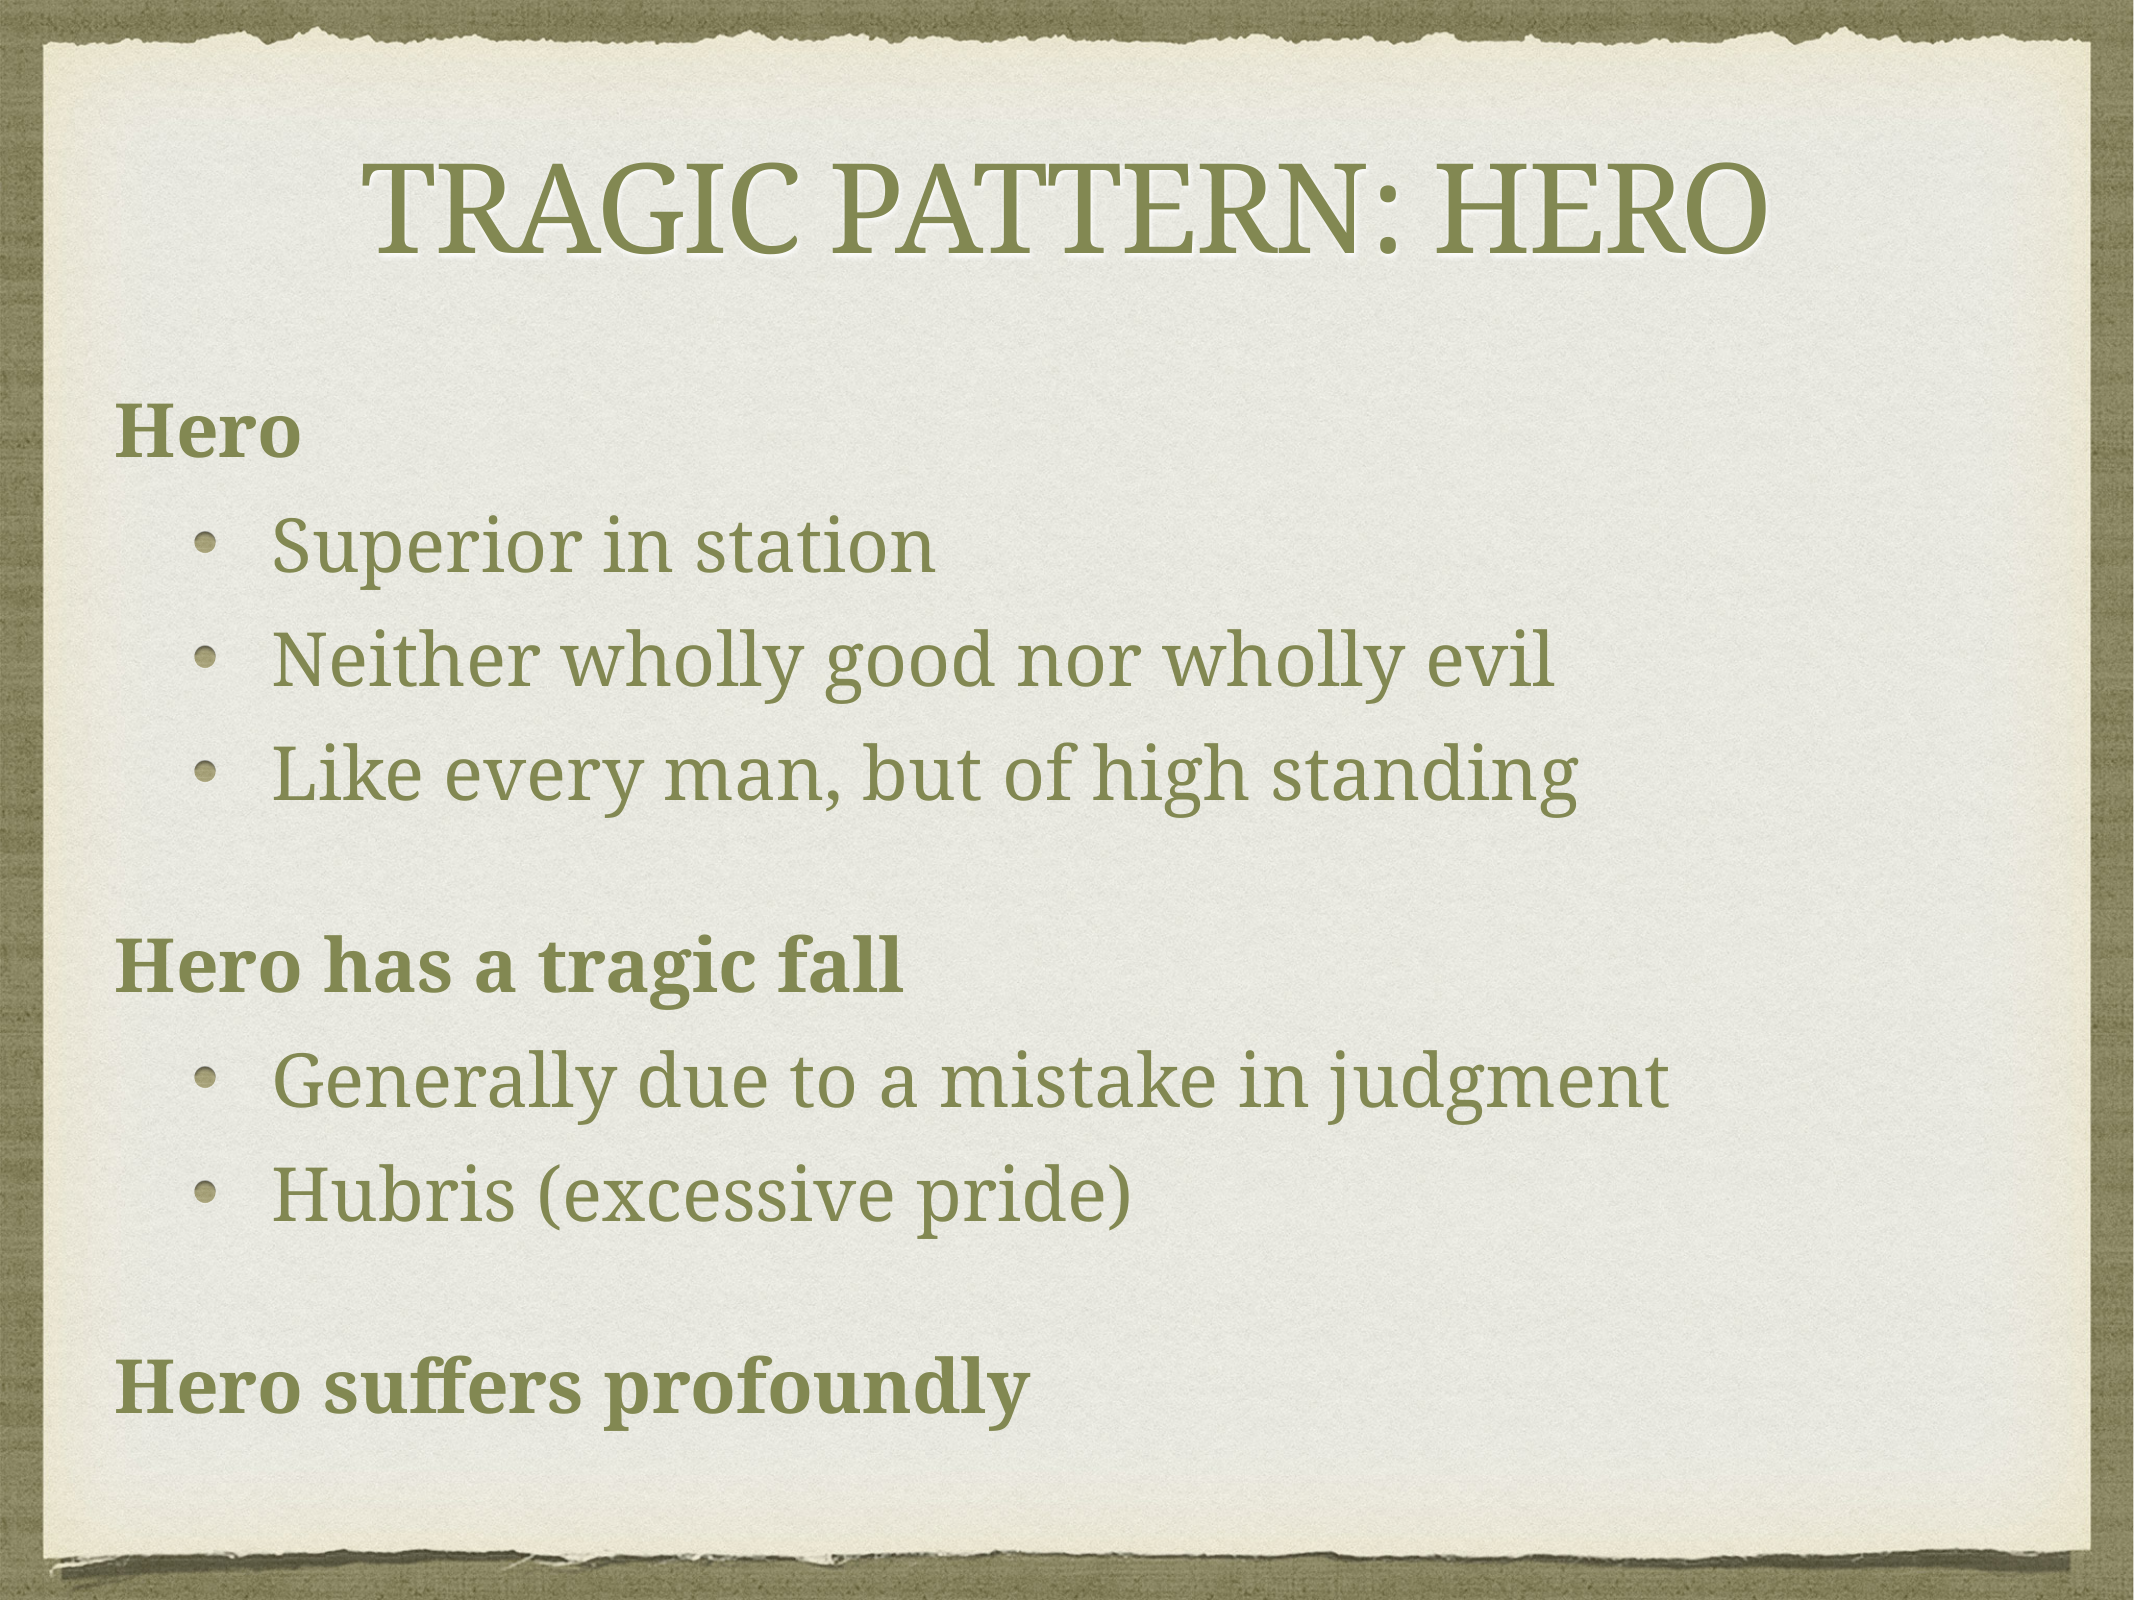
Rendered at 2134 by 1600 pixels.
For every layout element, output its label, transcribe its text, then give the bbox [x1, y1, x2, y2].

list Hero Superior in station Neither wholly good nor wholly evil Like every man, but of high standing Hero has a tragic fall Generally due to a mistake in judgment Hubris (excessive pride) Hero suffers profoundly [106, 363, 2028, 1439]
picture [0, 0, 2134, 1600]
title Tragic Pattern: Hero [106, 70, 2028, 357]
